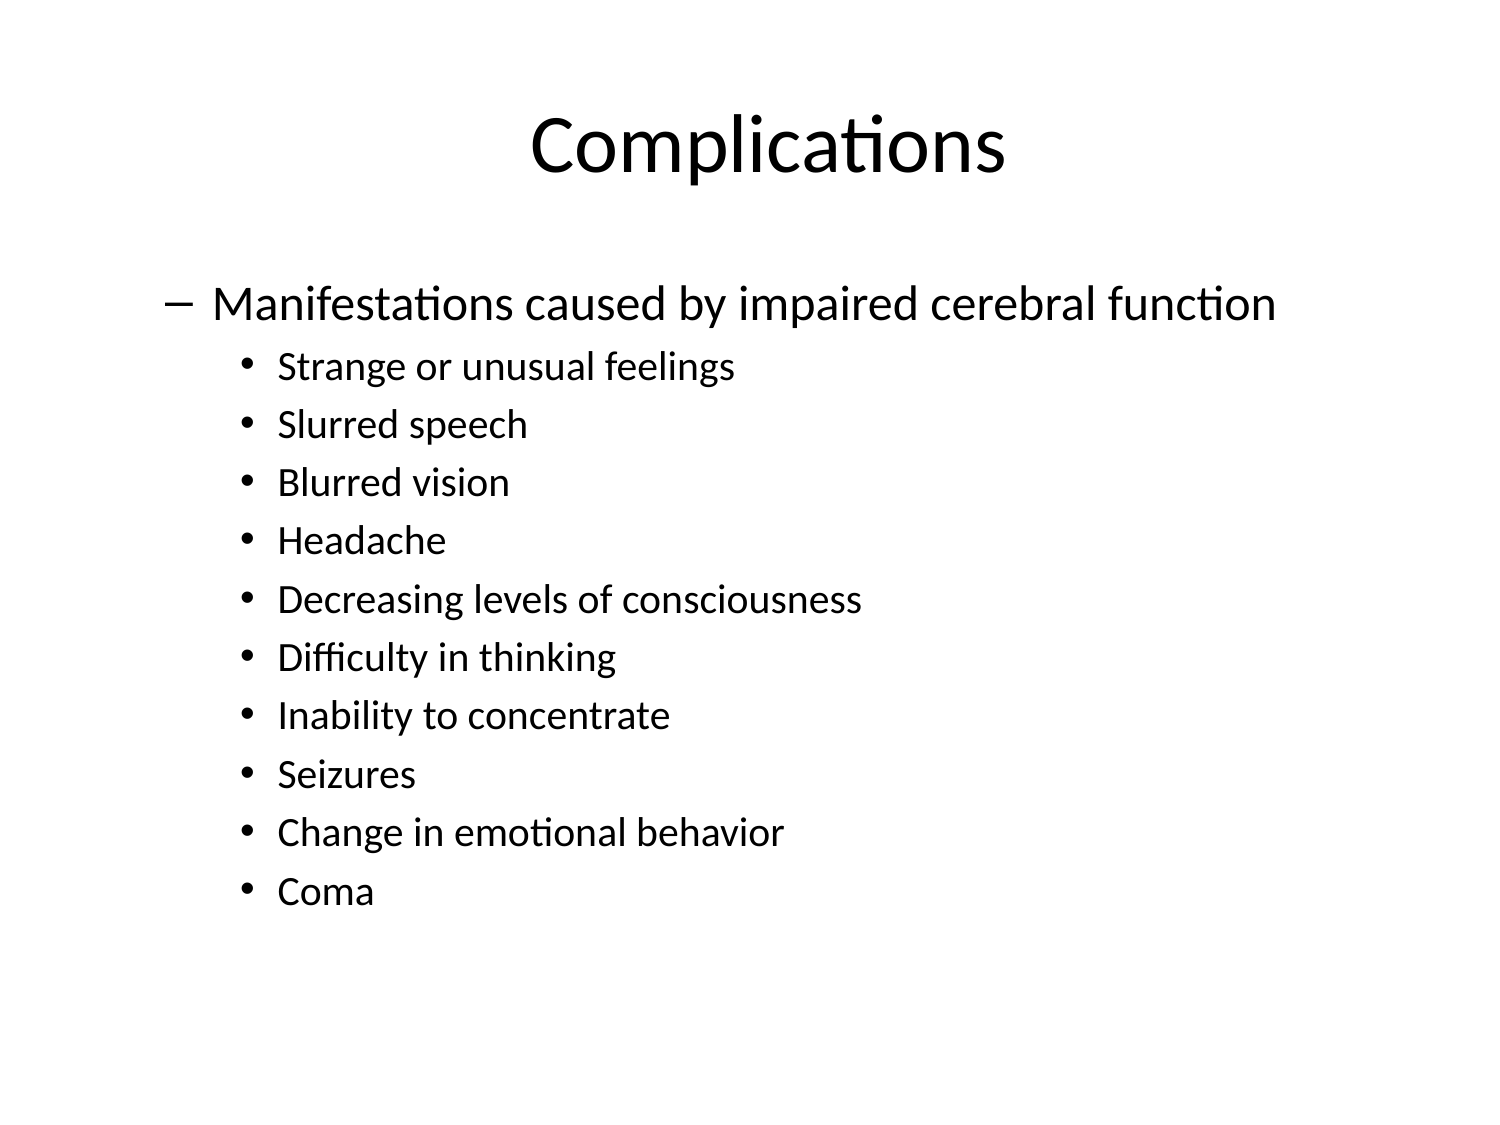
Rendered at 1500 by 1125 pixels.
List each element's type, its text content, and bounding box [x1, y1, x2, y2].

title Complications [75, 45, 1425, 233]
list Manifestations caused by impaired cerebral function Strange or unusual feelings Slurred speech Blurred vision Headache Decreasing levels of consciousness Difficulty in thinking Inability to concentrate Seizures Change in emotional behavior Coma [75, 262, 1425, 1005]
